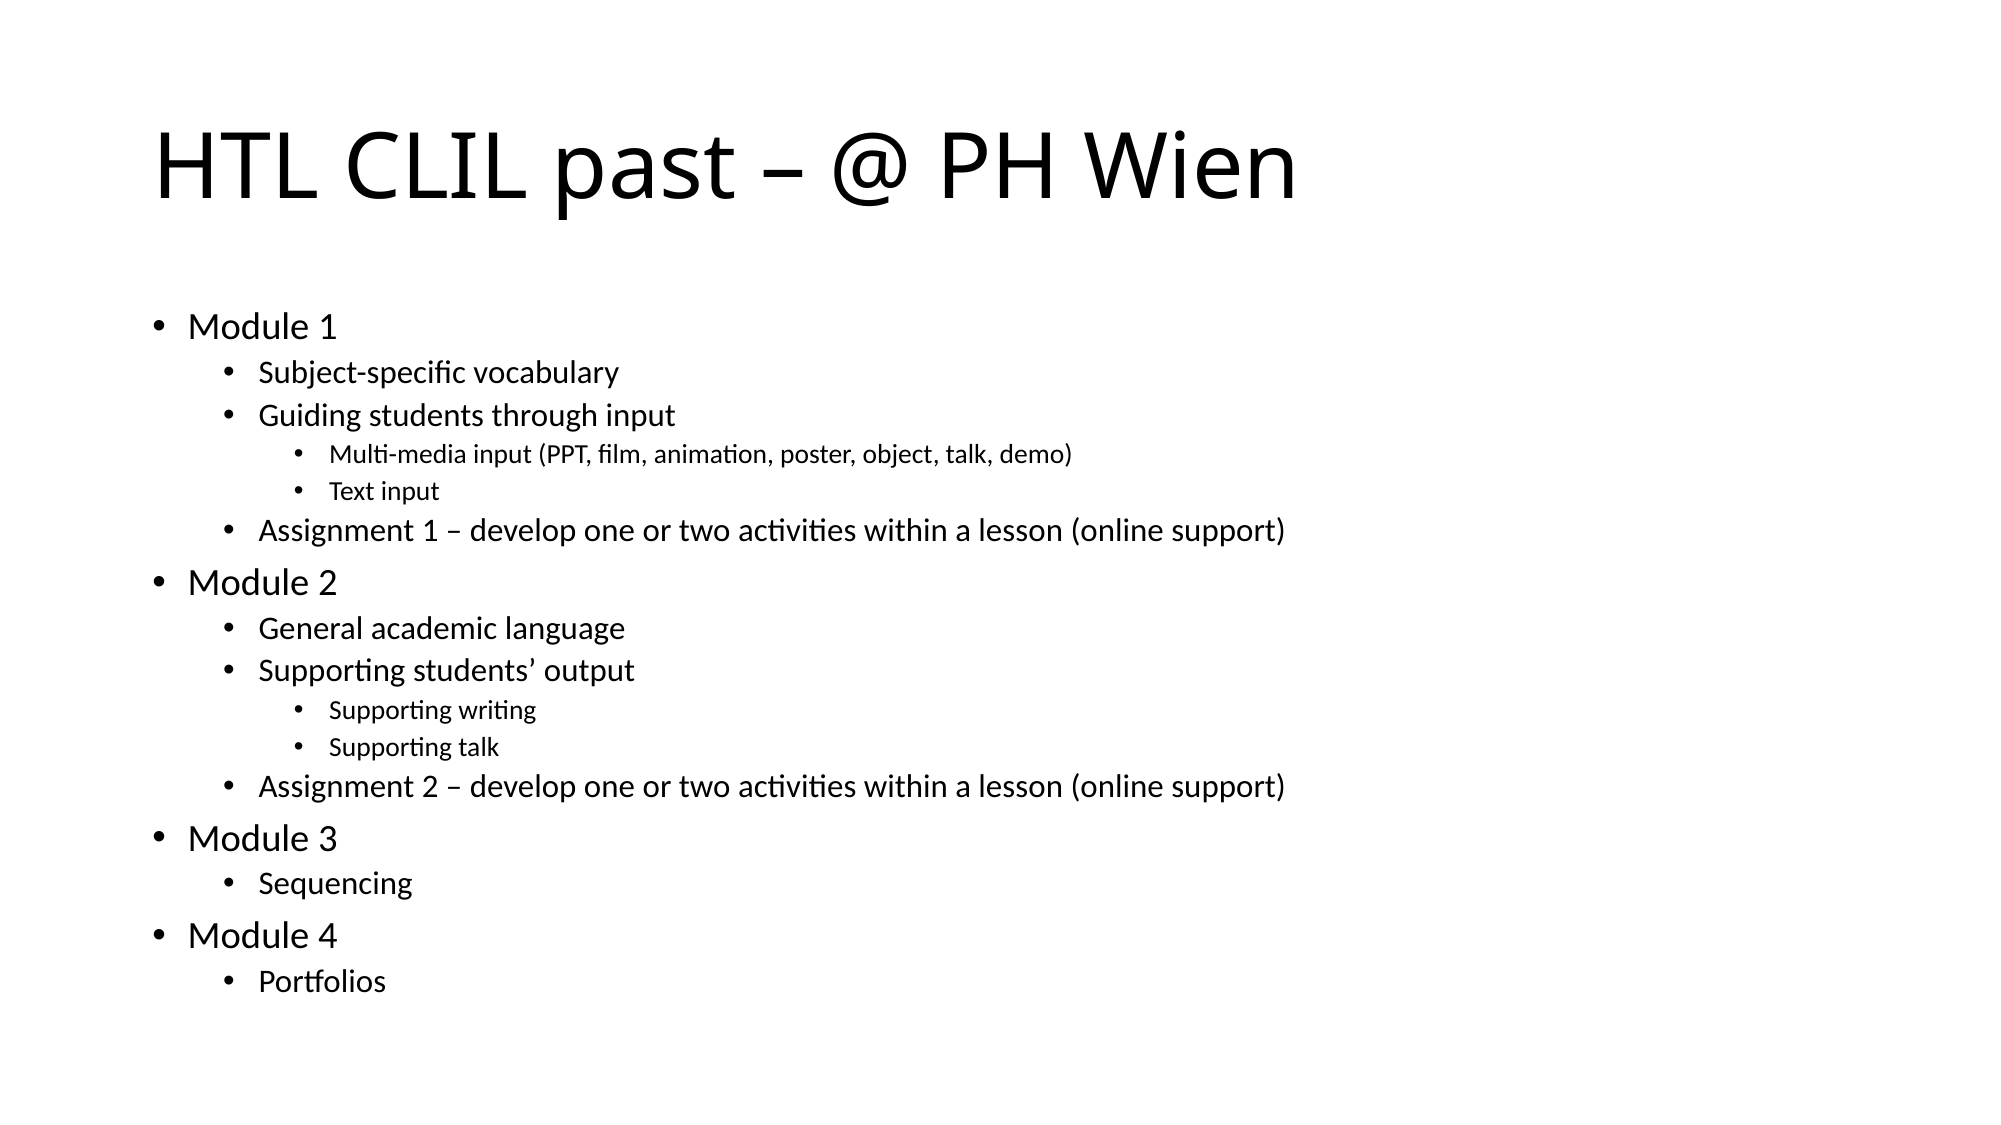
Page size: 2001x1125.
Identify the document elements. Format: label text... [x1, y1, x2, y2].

list Module 1 Subject-specific vocabulary Guiding students through input Multi-media input (PPT, film, animation, poster, object, talk, demo) Text input Assignment 1 – develop one or two activities within a lesson (online support) Module 2 General academic language Supporting students’ output Supporting writing Supporting talk Assignment 2 – develop one or two activities within a lesson (online support) Module 3 Sequencing Module 4 Portfolios [137, 299, 1863, 1014]
title HTL CLIL past – @ PH Wien [137, 59, 1863, 278]
